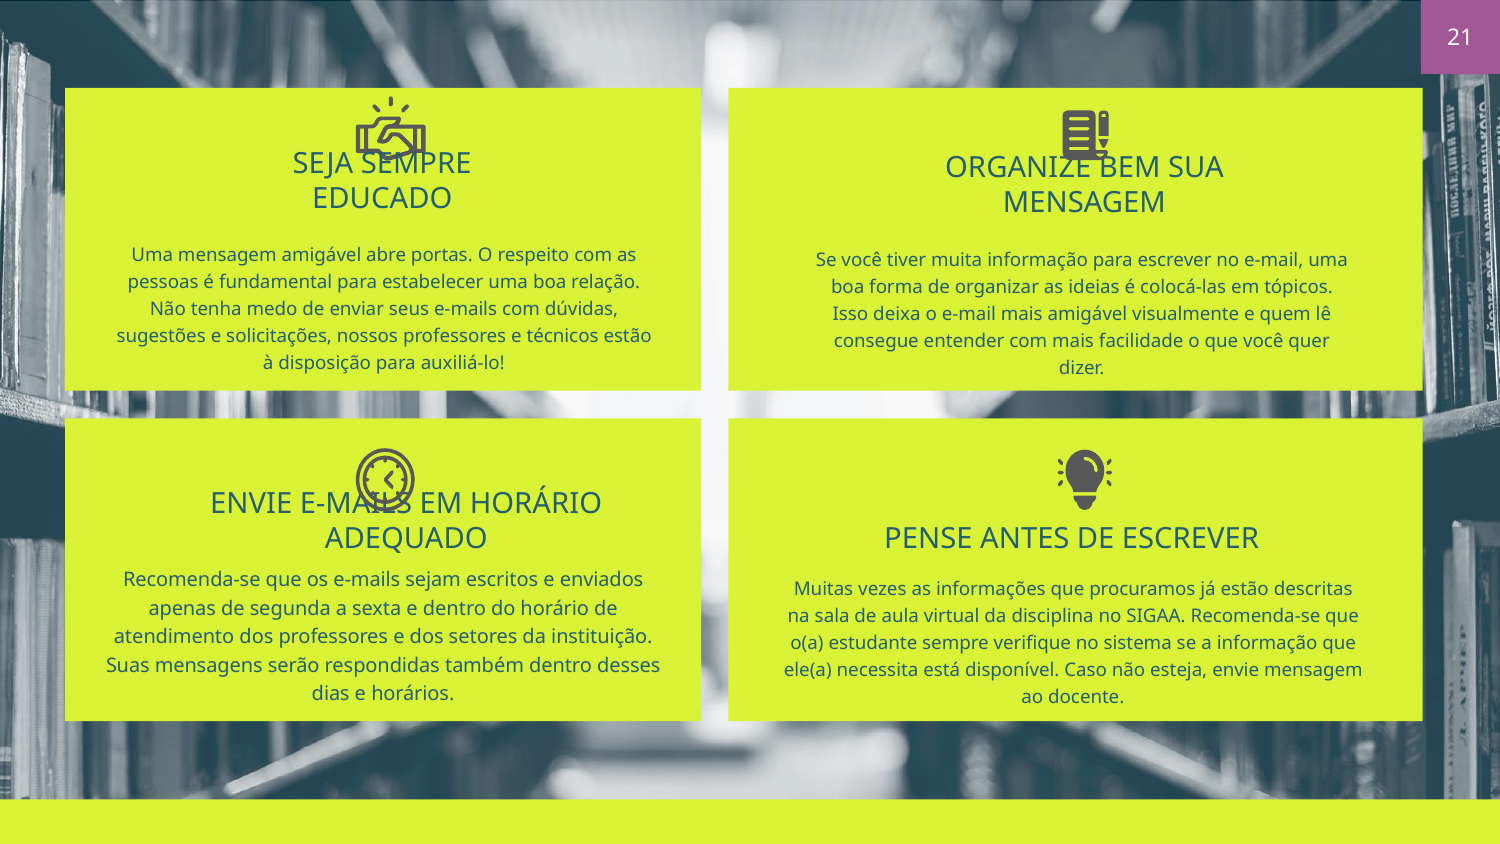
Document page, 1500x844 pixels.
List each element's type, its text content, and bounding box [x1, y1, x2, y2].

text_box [1062, 110, 1109, 161]
text_box Recomenda-se que os e-mails sejam escritos e enviados apenas de segunda a sexta e dentro do horário de atendimento dos professores e dos setores da instituição. Suas mensagens serão respondidas também dentro desses dias e horários. [90, 546, 676, 722]
text_box [728, 418, 1423, 722]
title ORGANIZE BEM SUA MENSAGEM [895, 170, 1274, 228]
slide_number 21 [1423, 6, 1498, 71]
text_box [65, 418, 702, 722]
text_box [355, 447, 415, 512]
title PENSE ANTES DE ESCREVER [751, 506, 1400, 570]
title ENVIE E-MAILS EM HORÁRIO ADEQUADO [173, 506, 640, 546]
text_box Se você tiver muita informação para escrever no e-mail, uma boa forma de organizar as ideias é colocá-las em tópicos. Isso deixa o e-mail mais amigável visualmente e quem lê consegue entender com mais facilidade o que você quer dizer. [796, 228, 1367, 396]
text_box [355, 96, 426, 162]
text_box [1057, 449, 1113, 511]
title Escreva sua mensagem no SIGAA [0, 1, 1500, 799]
text_box Muitas vezes as informações que procuramos já estão descritas na sala de aula virtual da disciplina no SIGAA. Recomenda-se que o(a) estudante sempre verifique no sistema se a informação que ele(a) necessita está disponível. Caso não esteja, envie mensagem ao docente. [766, 557, 1380, 725]
text_box [728, 87, 1423, 391]
subtitle Uma mensagem amigável abre portas. O respeito com as pessoas é fundamental para estabelecer uma boa relação. Não tenha medo de enviar seus e-mails com dúvidas, sugestões e solicitações, nossos professores e técnicos estão à disposição para auxiliá-lo! [98, 223, 669, 391]
text_box [65, 87, 702, 391]
title SEJA SEMPRE EDUCADO [231, 173, 534, 229]
